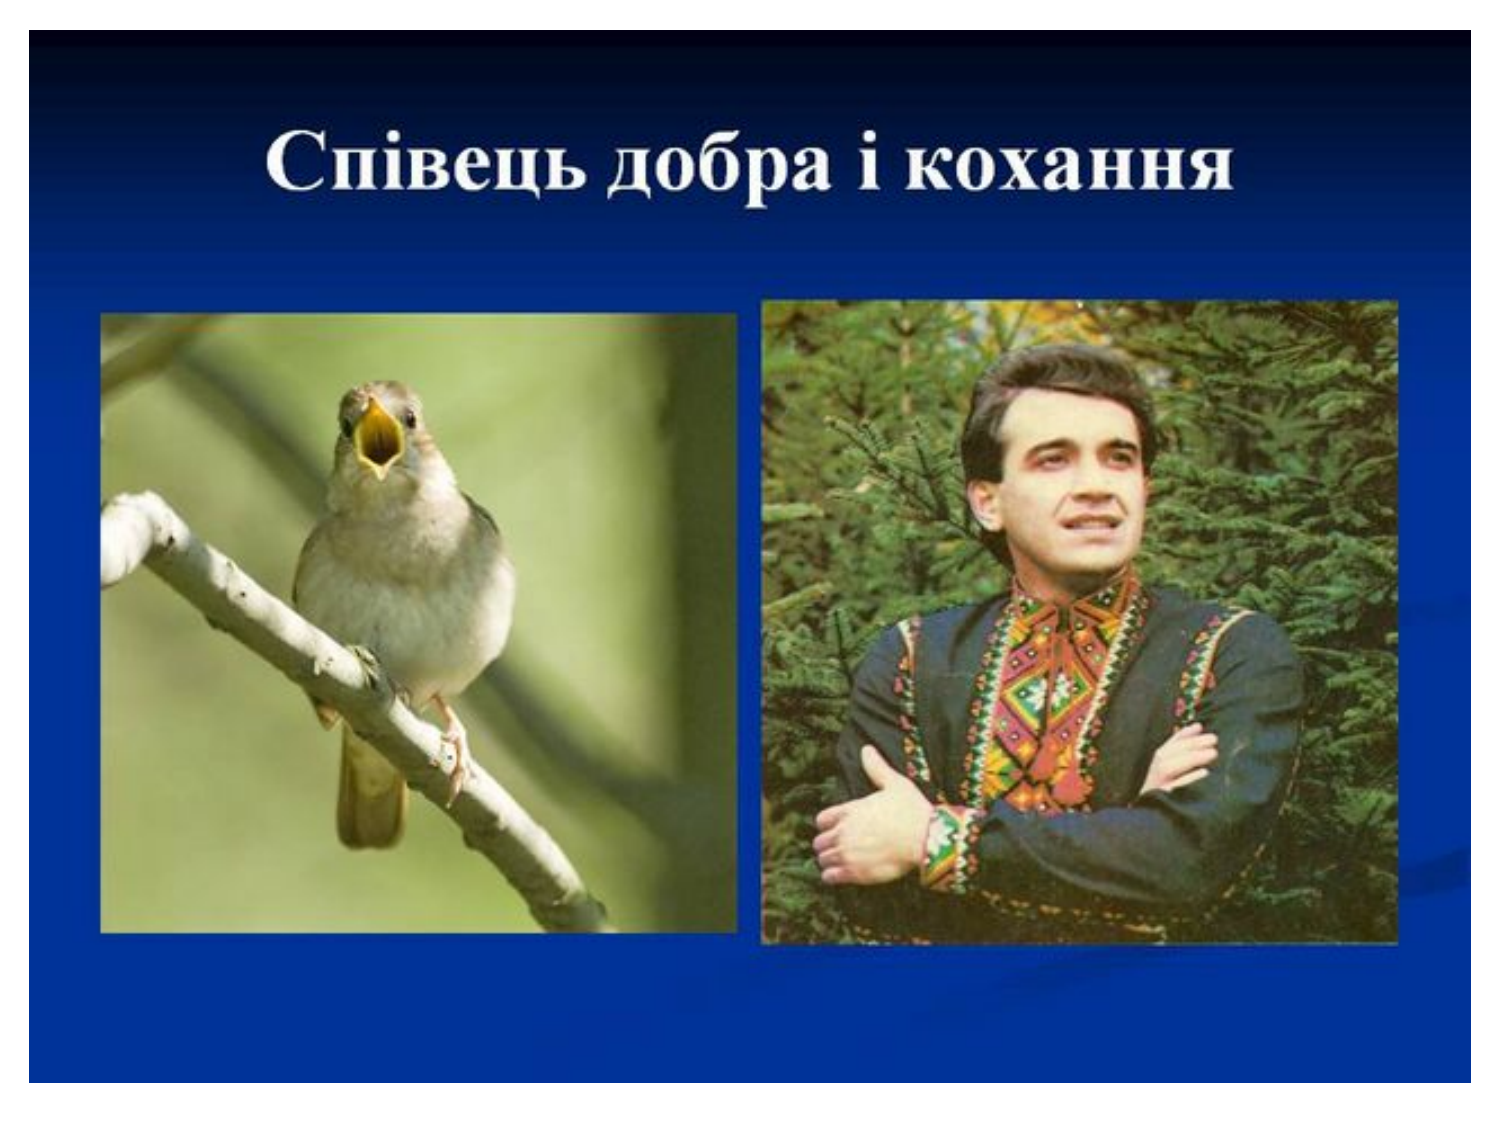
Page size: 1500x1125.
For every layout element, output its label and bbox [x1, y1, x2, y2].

picture [29, 30, 1471, 1083]
